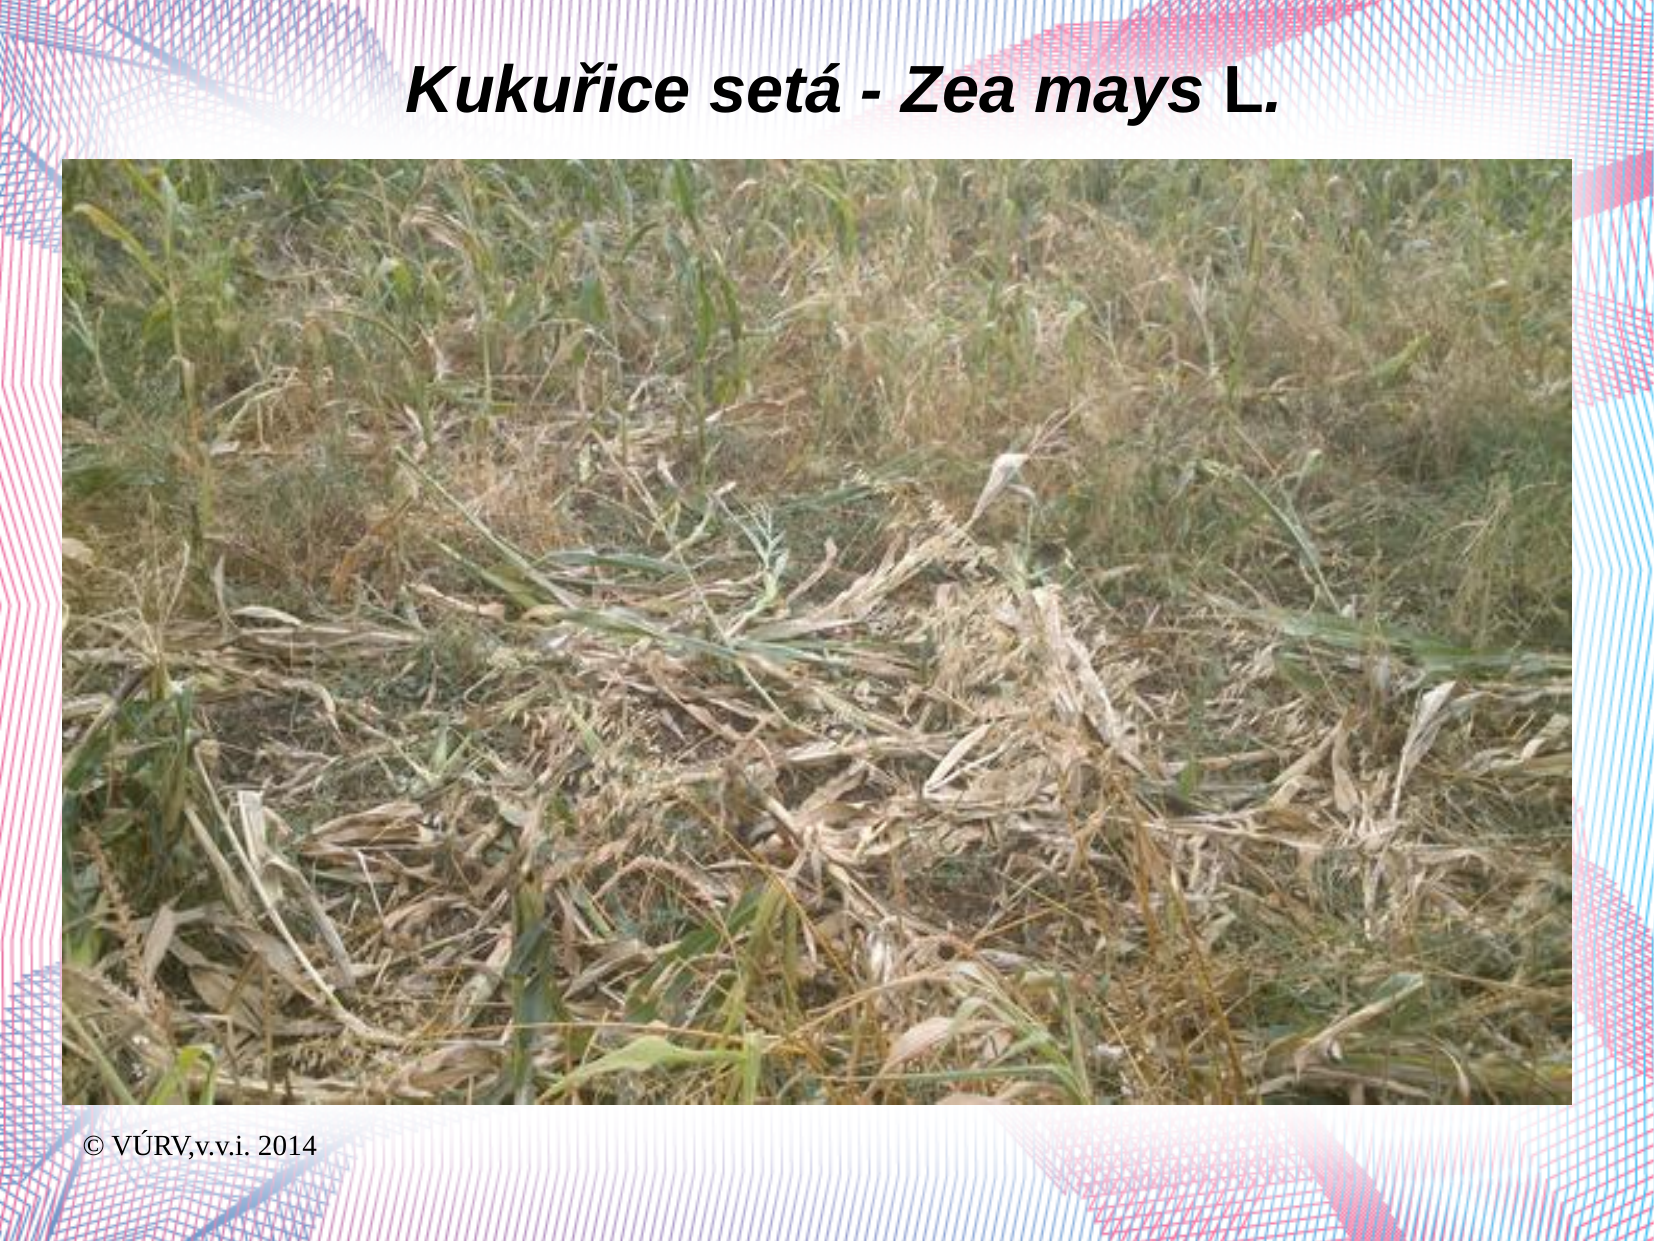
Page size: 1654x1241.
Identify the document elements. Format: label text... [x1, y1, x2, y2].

picture [0, 0, 1654, 1241]
text_box Kukuřice setá - Zea mays L. [59, 35, 1630, 130]
text_box © VÚRV,v.v.i. 2014 [82, 1129, 467, 1214]
